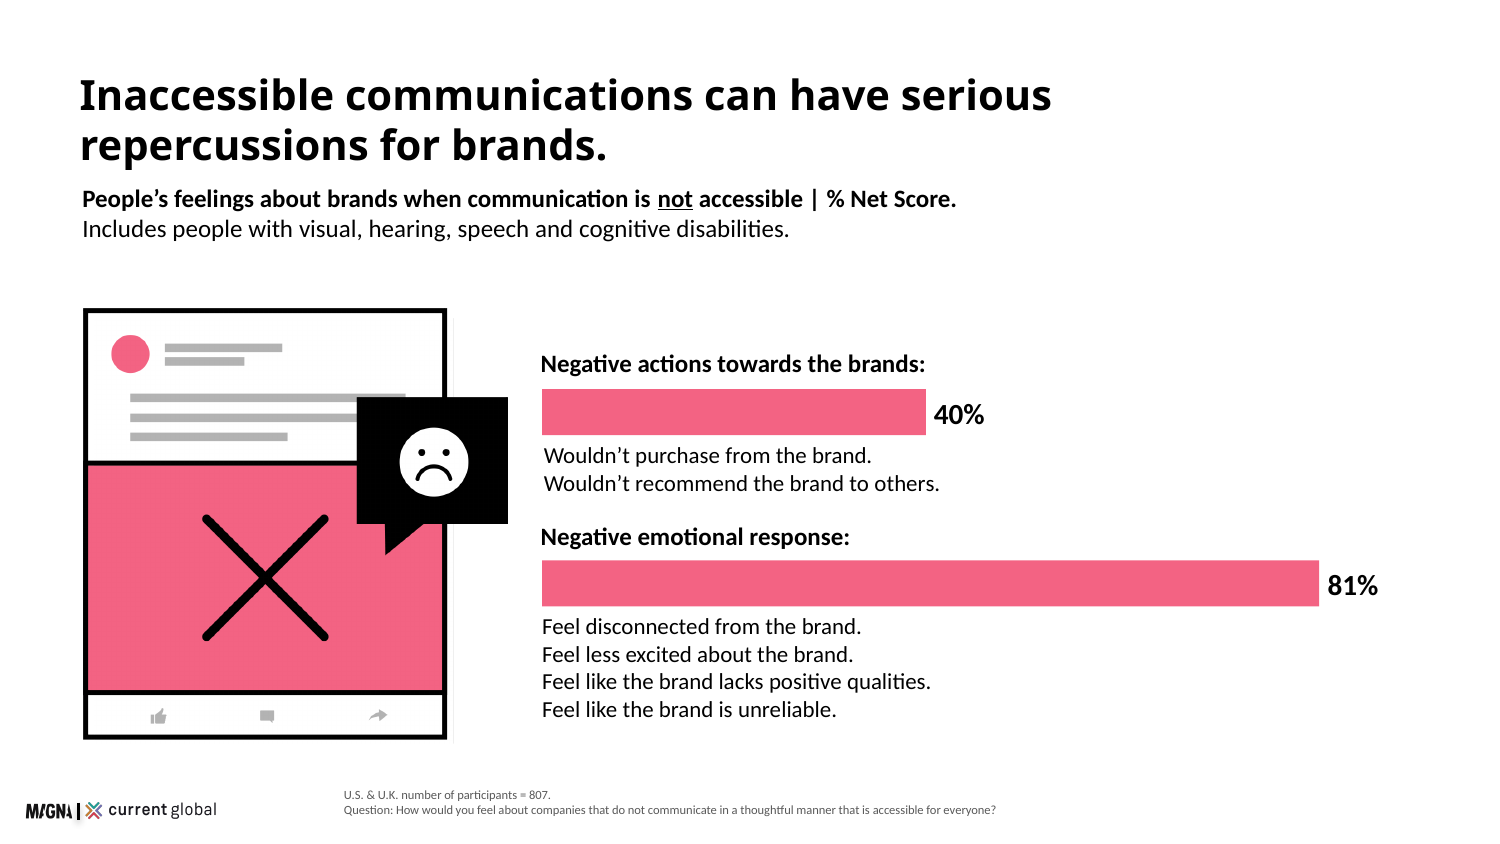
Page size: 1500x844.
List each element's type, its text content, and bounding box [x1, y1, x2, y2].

text_box U.S. & U.K. number of participants = 807. Question: How would you feel about companies that do not communicate in a thoughtful manner that is accessible for everyone? [343, 777, 1315, 818]
picture [19, 799, 79, 823]
text_box [540, 558, 1321, 608]
picture [81, 306, 508, 745]
text_box Negative actions towards the brands: [540, 340, 1345, 385]
text_box Wouldn’t purchase from the brand. Wouldn’t recommend the brand to others. [543, 433, 947, 504]
text_box [540, 387, 928, 437]
text_box Negative emotional response: [540, 512, 1345, 558]
picture [84, 801, 217, 820]
title Inaccessible communications can have serious repercussions for brands. [79, 68, 1344, 160]
list People’s feelings about brands when communication is not accessible | % Net Score. Includes people with visual, hearing, speech and cognitive disabilities. [82, 182, 1419, 269]
text_box 40%. [933, 388, 993, 438]
text_box Feel disconnected from the brand. Feel less excited about the brand. Feel like the brand lacks positive qualities. Feel like the brand is unreliable. [542, 604, 933, 757]
text_box 81%. [1327, 558, 1387, 609]
